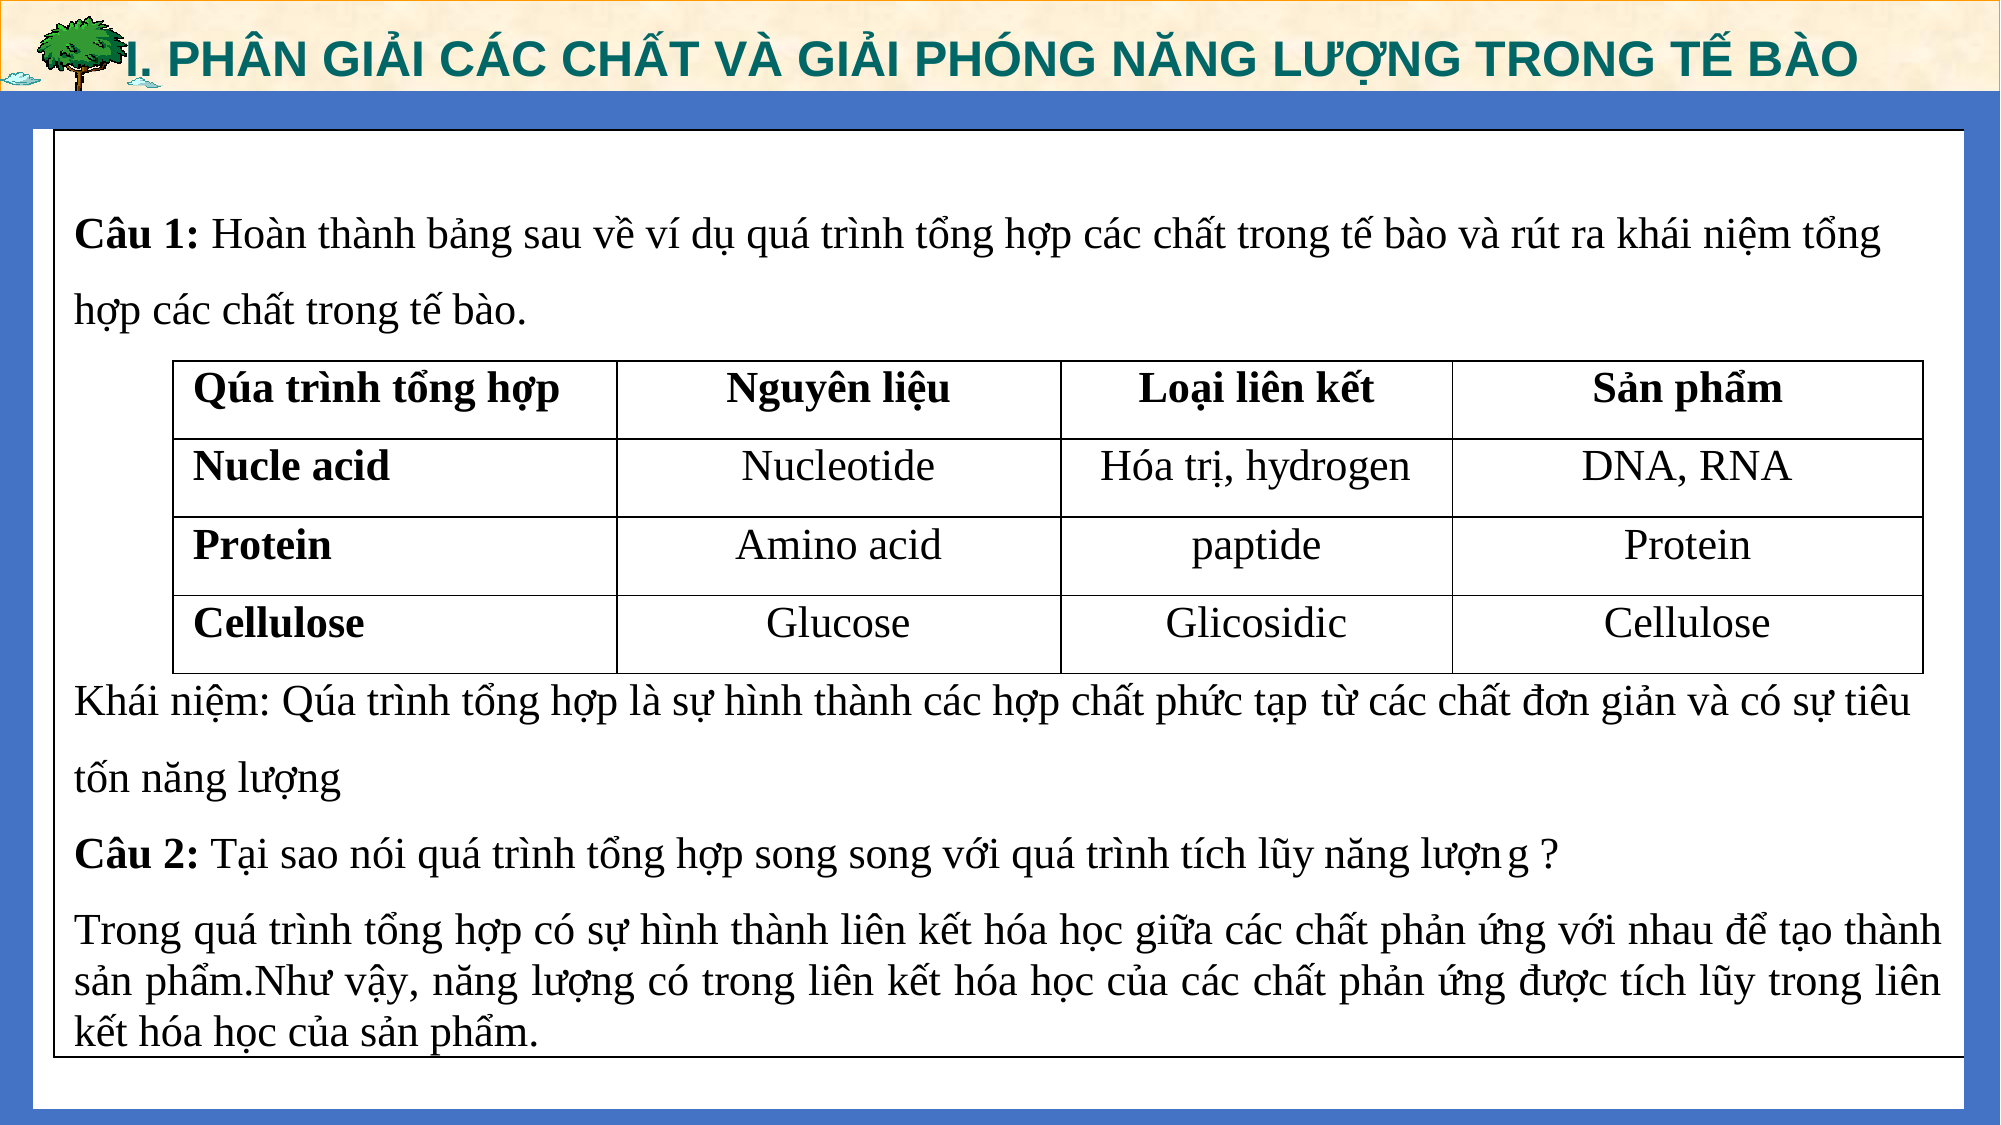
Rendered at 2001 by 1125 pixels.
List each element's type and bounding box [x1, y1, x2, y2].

text_box [0, 0, 2000, 113]
picture [33, 128, 1965, 1109]
